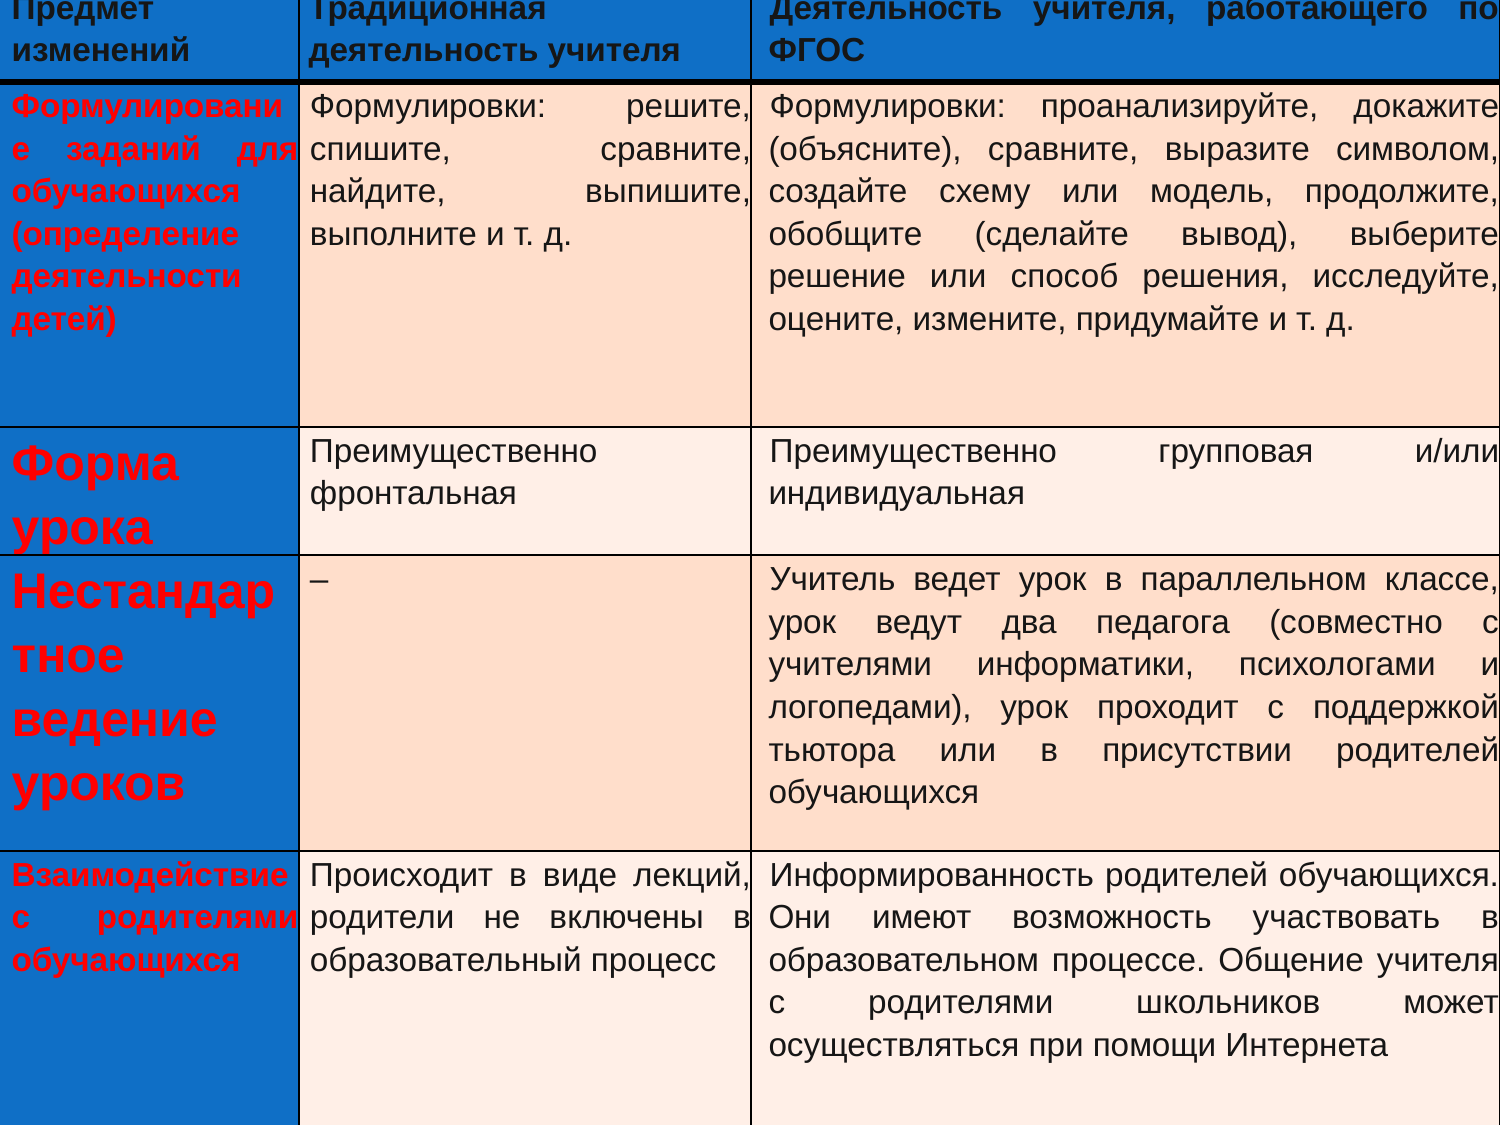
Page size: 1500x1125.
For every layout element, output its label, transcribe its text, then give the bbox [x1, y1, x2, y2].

table_cell Учитель ведет урок в параллельном классе, урок ведут два педагога (совместно с учителями информатики, психологами и логопедами), урок проходит с поддержкой тьютора или в присутствии родителей обучающихся [752, 556, 1499, 850]
table_header Предмет изменений [0, 0, 298, 79]
table_cell – [300, 556, 750, 850]
table_cell Нестандартное ведение уроков [0, 556, 298, 850]
table_header Традиционная деятельность учителя [300, 0, 750, 79]
table_cell Преимущественно фронтальная [300, 428, 750, 554]
table_cell Преимущественно групповая и/или индивидуальная [752, 428, 1499, 554]
table_cell Происходит в виде лекций, родители не включены в образовательный процесс [300, 852, 750, 1125]
table_cell Формулировки: решите, спишите, сравните, найдите, выпишите, выполните и т. д. [300, 85, 750, 426]
table_cell Информированность родителей обучающихся. Они имеют возможность участвовать в образовательном процессе. Общение учителя с родителями школьников может осуществляться при помощи Интернета [752, 852, 1499, 1125]
table_cell Формулирование заданий для обучающихся (определение деятельности детей) [0, 85, 298, 426]
table_header Деятельность учителя, работающего по ФГОС [752, 0, 1499, 79]
table_cell Взаимодействие с родителями обучающихся [0, 852, 298, 1125]
table_cell Формулировки: проанализируйте, докажите (объясните), сравните, выразите символом, создайте схему или модель, продолжите, обобщите (сделайте вывод), выберите решение или способ решения, исследуйте, оцените, измените, придумайте и т. д. [752, 85, 1499, 426]
table_cell Форма урока [0, 428, 298, 554]
